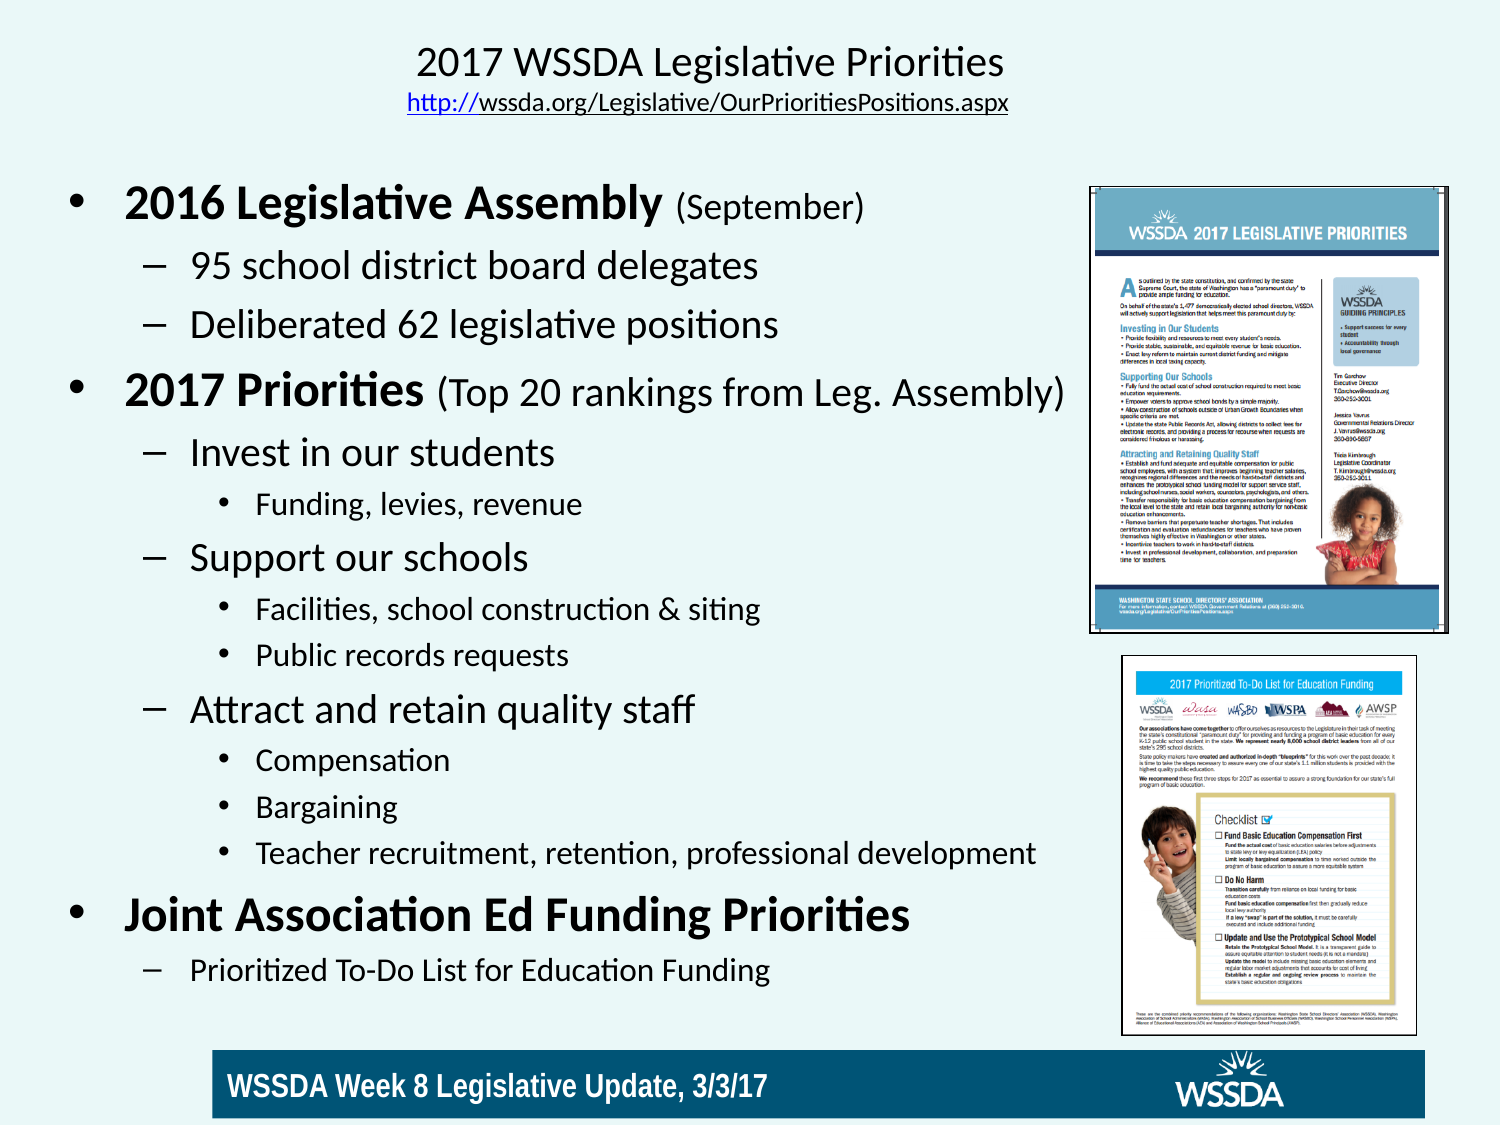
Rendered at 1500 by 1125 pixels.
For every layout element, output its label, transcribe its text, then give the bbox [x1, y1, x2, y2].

picture [1122, 656, 1416, 1035]
picture [1223, 1068, 1232, 1075]
title 2017 WSSDA Legislative Priorities http://wssda.org/Legislative/OurPrioritiesPositions.aspx [62, 24, 1359, 125]
picture [1090, 187, 1449, 633]
picture [1228, 1061, 1236, 1068]
picture [1176, 1082, 1283, 1106]
picture [1247, 1060, 1255, 1068]
list 2016 Legislative Assembly (September) 95 school district board delegates Deliberated 62 legislative positions 2017 Priorities (Top 20 rankings from Leg. Assembly) Invest in our students Funding, levies, revenue Support our schools Facilities, school construction & siting Public records requests Attract and retain quality staff Compensation Bargaining Teacher recruitment, retention, professional development Joint Association Ed Funding Priorities Prioritized To-Do List for Education Funding [53, 162, 1225, 1066]
picture [1251, 1069, 1259, 1075]
